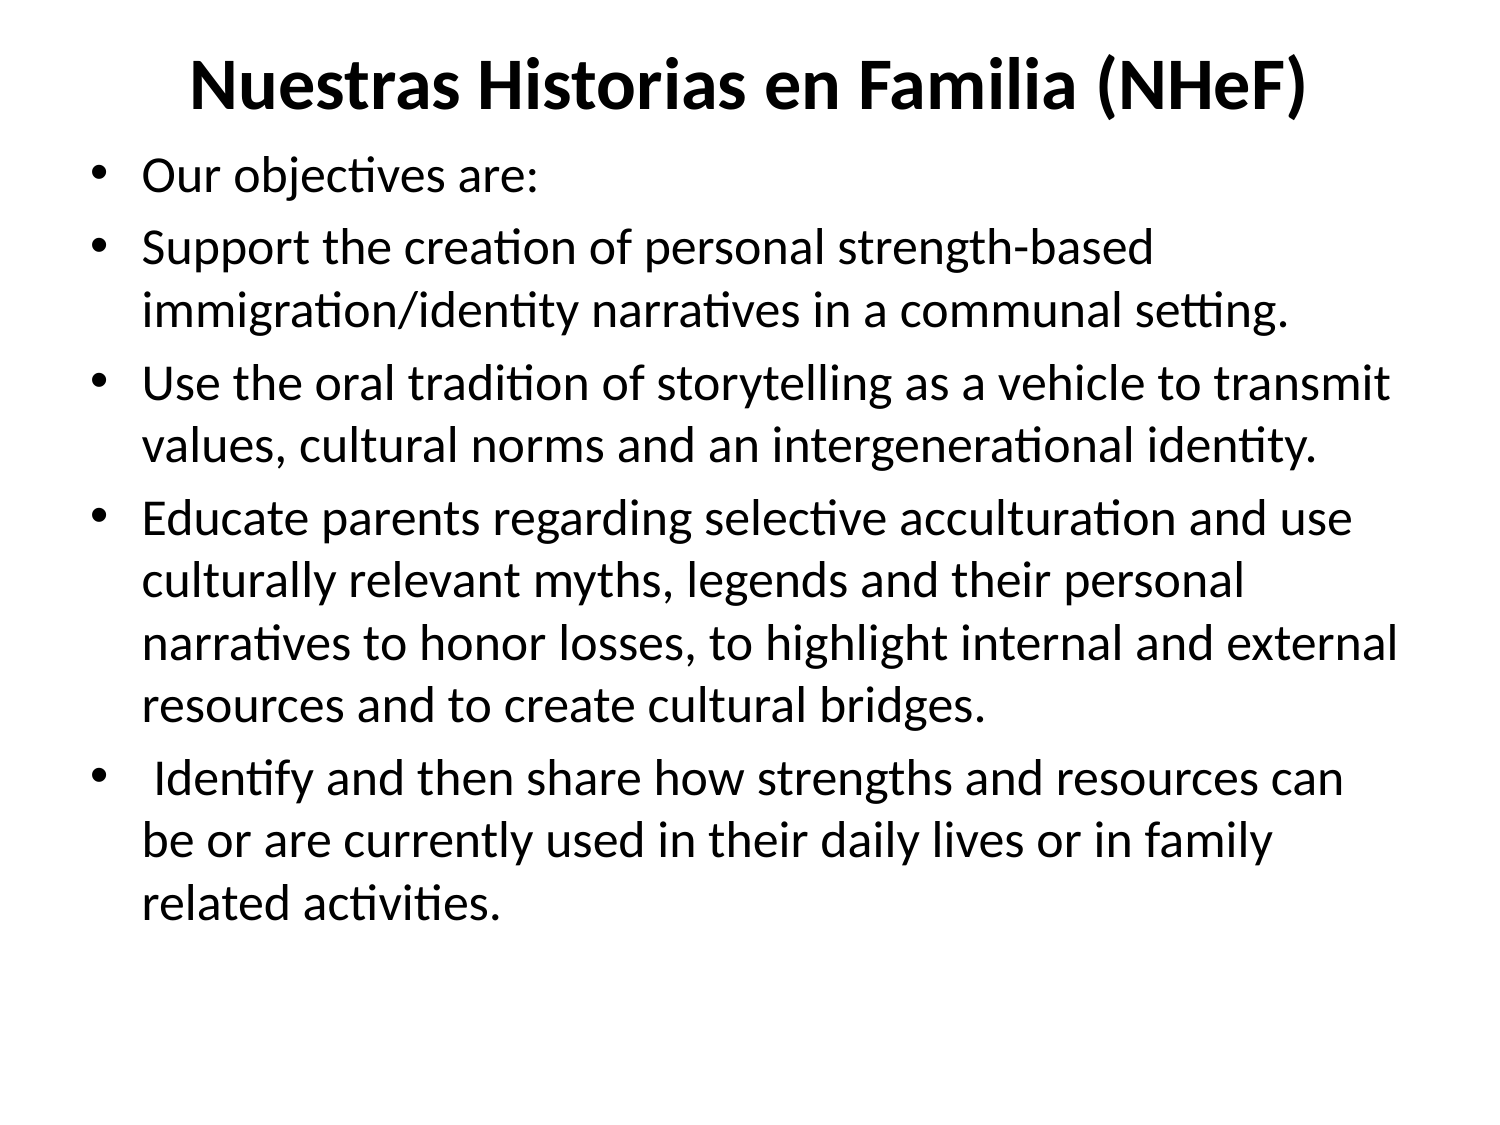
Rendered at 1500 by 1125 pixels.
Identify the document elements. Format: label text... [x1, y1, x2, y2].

title Nuestras Historias en Familia (NHeF) [75, 26, 1425, 132]
list Our objectives are: Support the creation of personal strength-based immigration/identity narratives in a communal setting. Use the oral tradition of storytelling as a vehicle to transmit values, cultural norms and an intergenerational identity. Educate parents regarding selective acculturation and use culturally relevant myths, legends and their personal narratives to honor losses, to highlight internal and external resources and to create cultural bridges. Identify and then share how strengths and resources can be or are currently used in their daily lives or in family related activities. [75, 132, 1425, 1005]
